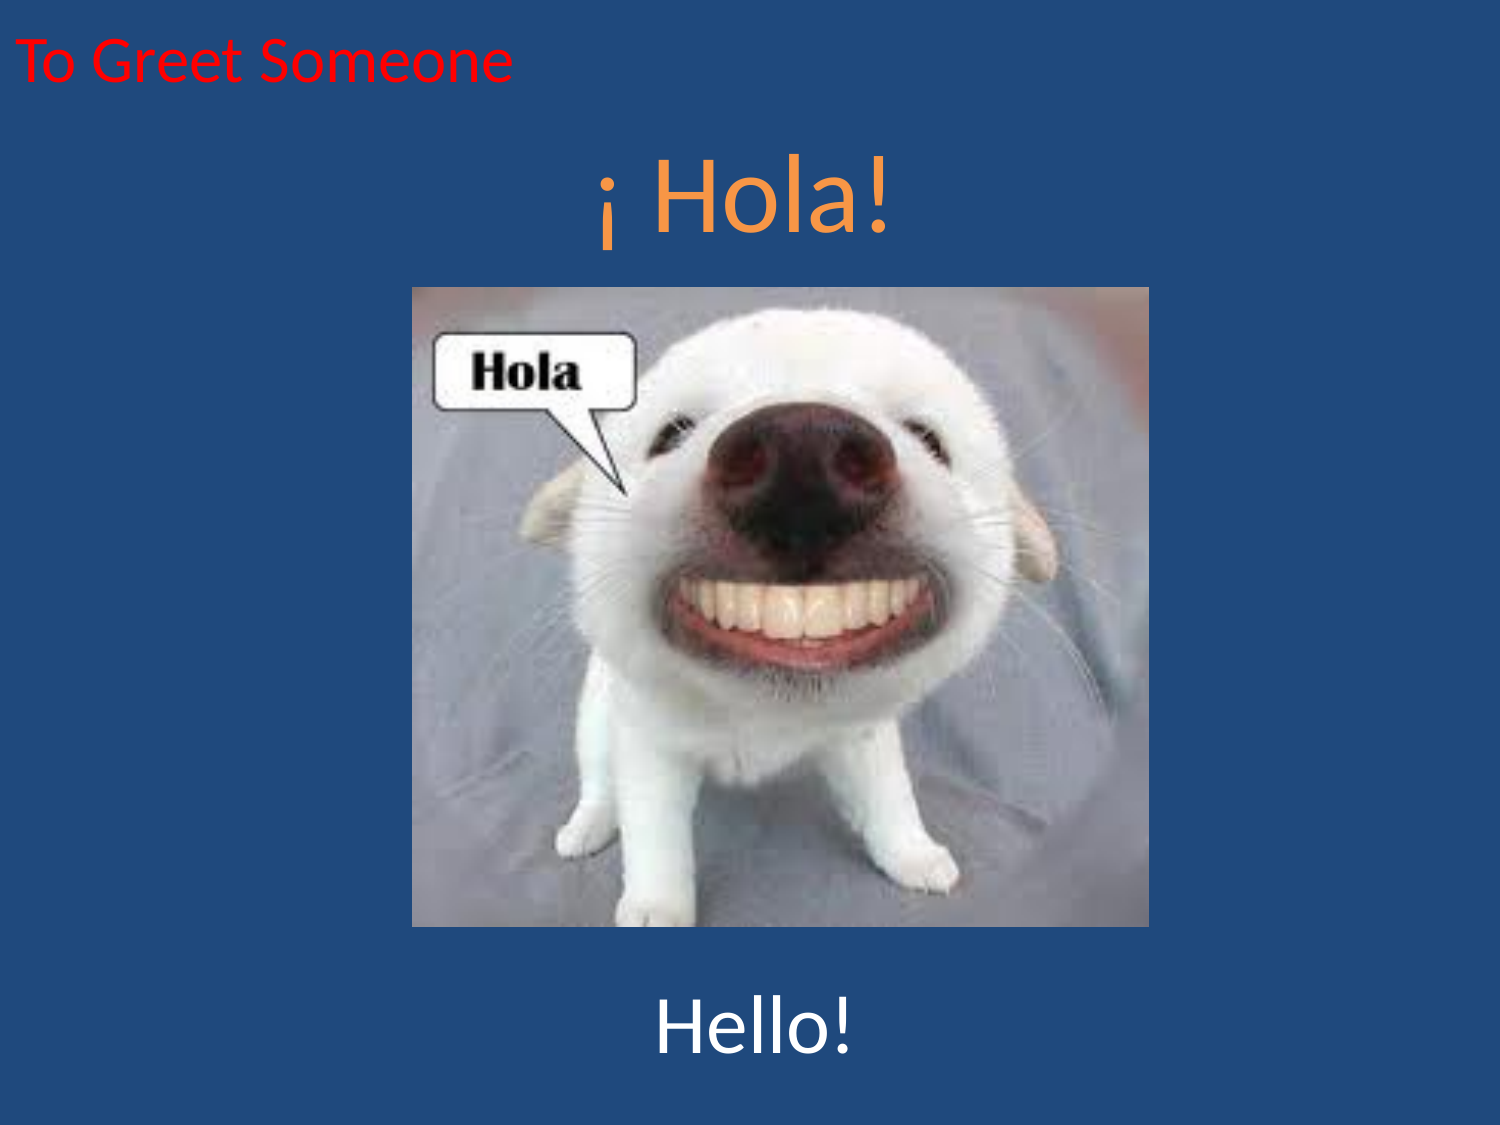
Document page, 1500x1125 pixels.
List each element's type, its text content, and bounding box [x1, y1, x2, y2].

text_box [22, 0, 210, 92]
list ¡ Hola! [187, 112, 1300, 388]
picture [412, 287, 1150, 927]
title To Greet Someone [0, 0, 1350, 150]
text_box Hello! [124, 962, 1388, 1078]
